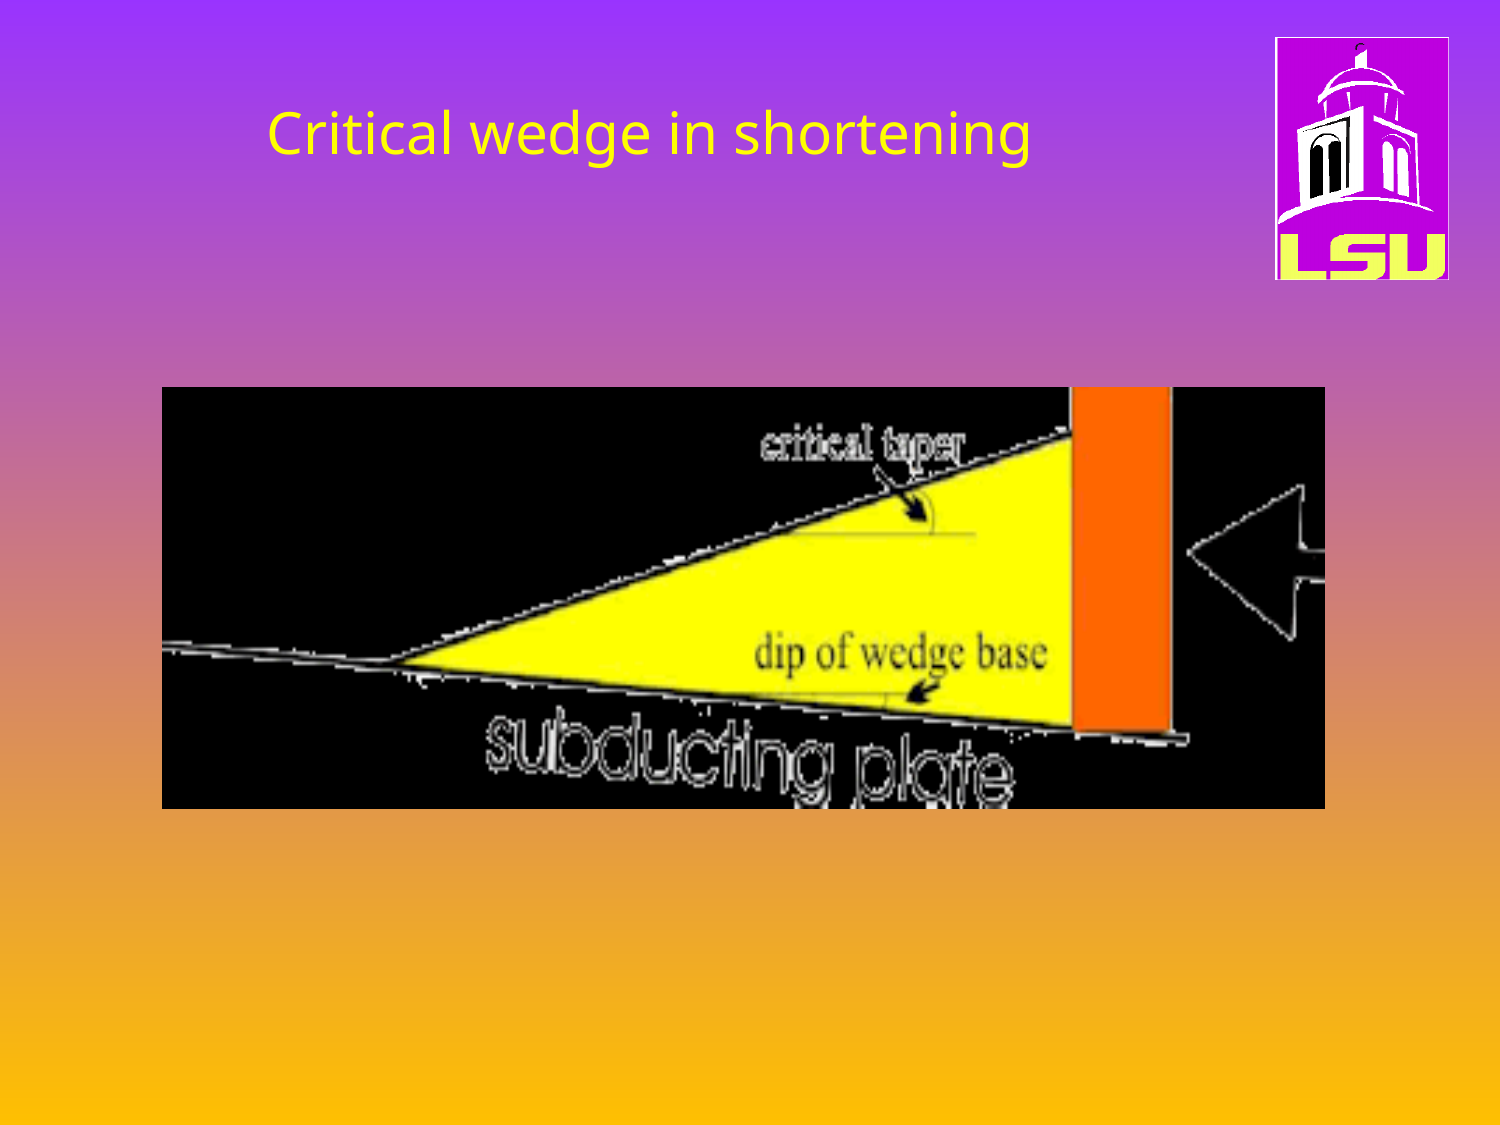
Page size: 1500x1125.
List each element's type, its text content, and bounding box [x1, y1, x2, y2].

picture [1275, 37, 1449, 280]
title Critical wedge in shortening [74, 49, 1226, 213]
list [162, 387, 1326, 809]
